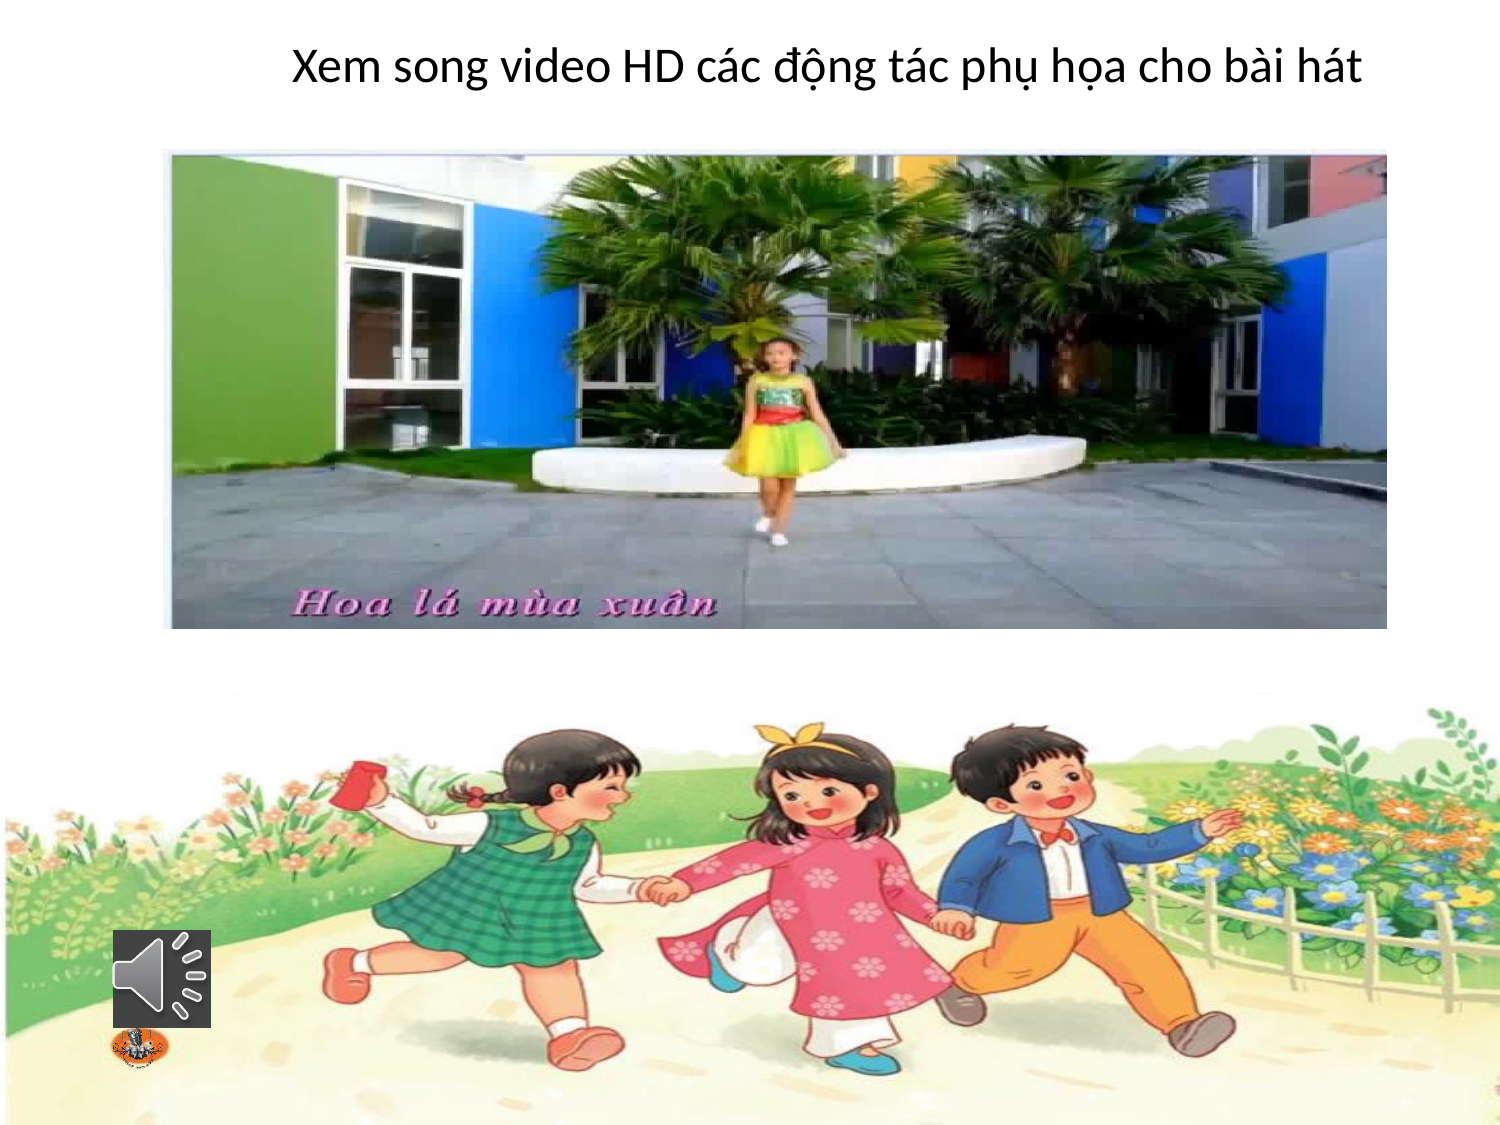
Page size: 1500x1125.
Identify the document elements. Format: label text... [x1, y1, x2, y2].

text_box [162, 148, 1389, 630]
text_box Xem song video HD các động tác phụ họa cho bài hát [277, 25, 1388, 101]
picture [111, 928, 213, 1069]
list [0, 692, 1500, 1125]
